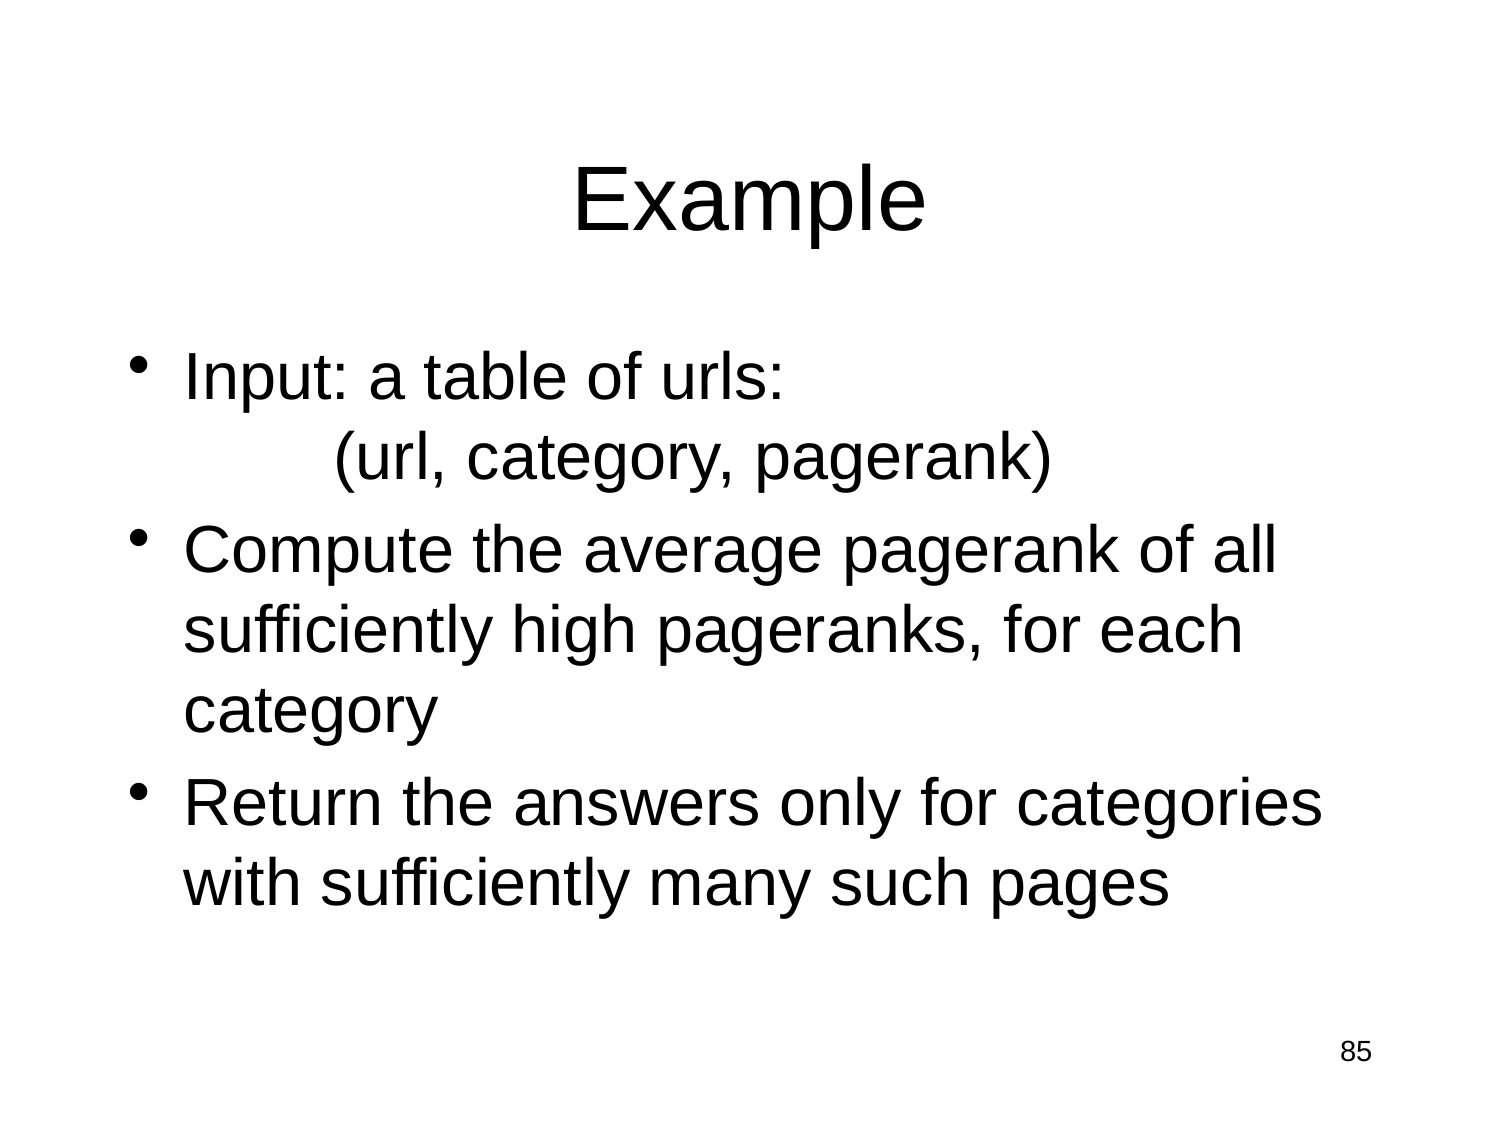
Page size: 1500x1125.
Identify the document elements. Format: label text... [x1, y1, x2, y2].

slide_number 85 [1074, 1024, 1388, 1101]
title Example [112, 99, 1388, 288]
list Input: a table of urls: (url, category, pagerank) Compute the average pagerank of all sufficiently high pageranks, for each category Return the answers only for categories with sufficiently many such pages [112, 324, 1388, 1001]
